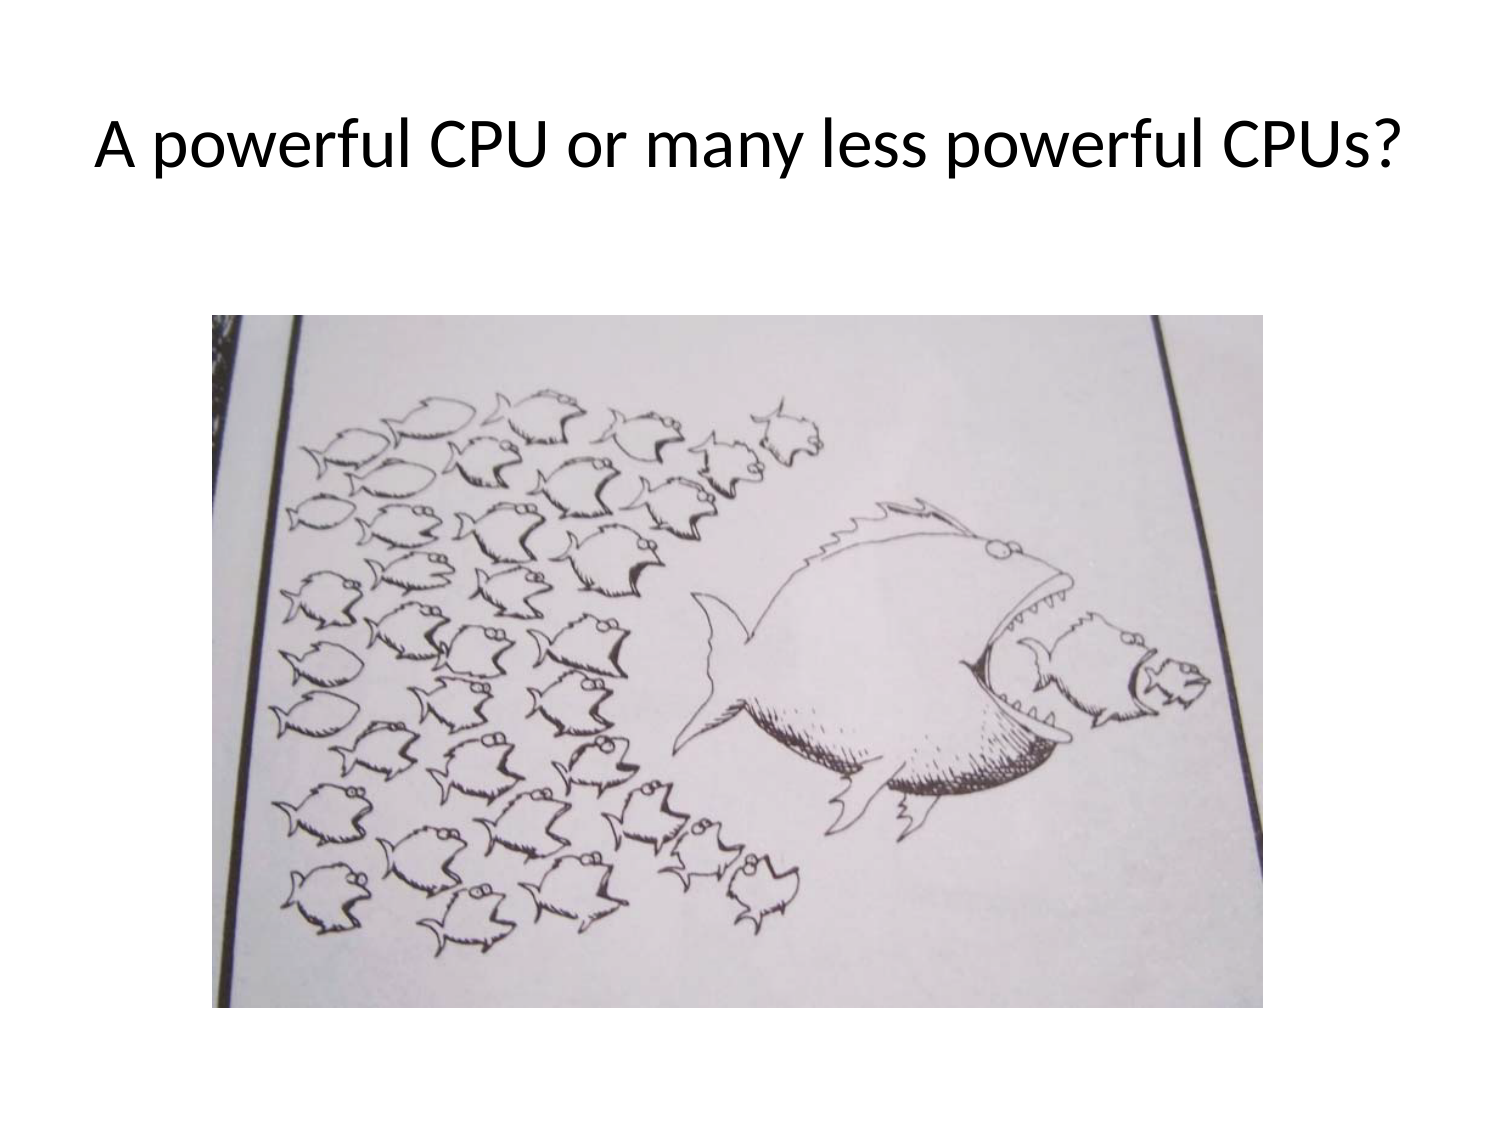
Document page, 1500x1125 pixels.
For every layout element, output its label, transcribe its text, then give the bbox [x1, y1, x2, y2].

title A powerful CPU or many less powerful CPUs? [75, 45, 1425, 233]
picture [212, 314, 1263, 1008]
